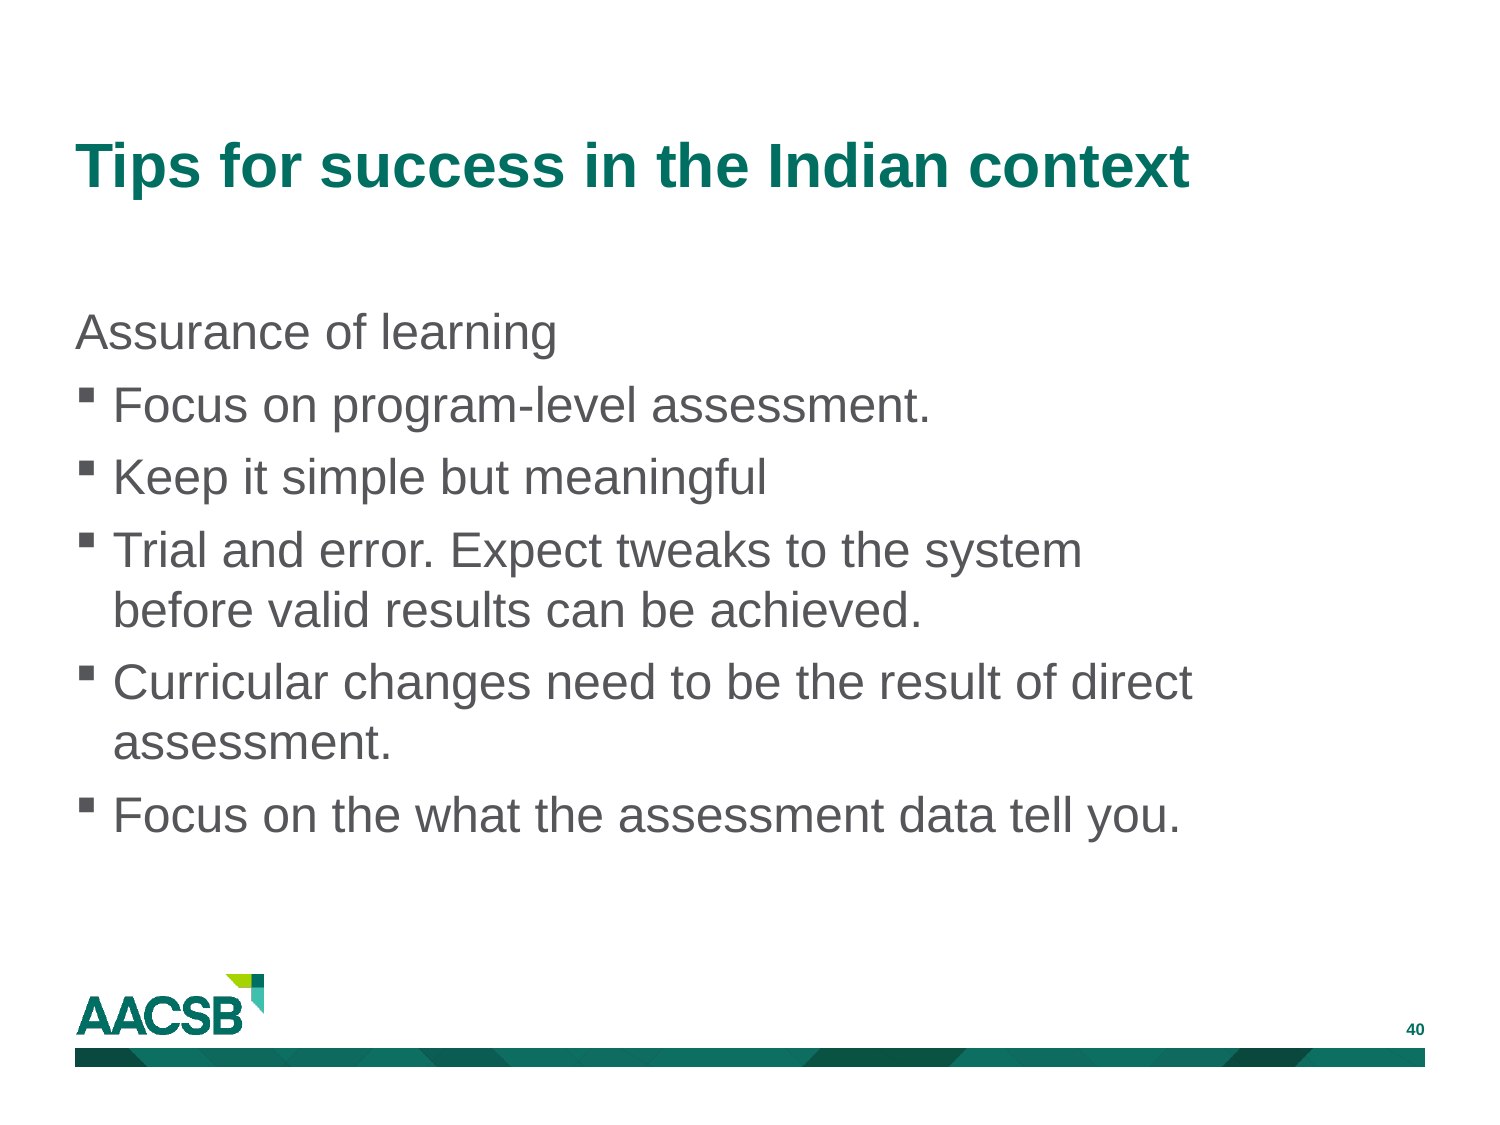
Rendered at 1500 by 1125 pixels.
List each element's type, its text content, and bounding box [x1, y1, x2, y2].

list Assurance of learning Focus on program-level assessment. Keep it simple but meaningful Trial and error. Expect tweaks to the system before valid results can be achieved. Curricular changes need to be the result of direct assessment. Focus on the what the assessment data tell you. [75, 299, 1200, 1014]
slide_number 40 [1326, 1013, 1425, 1039]
title Tips for success in the Indian context [75, 0, 1425, 202]
picture [76, 1014, 264, 1035]
picture [75, 1048, 1425, 1067]
